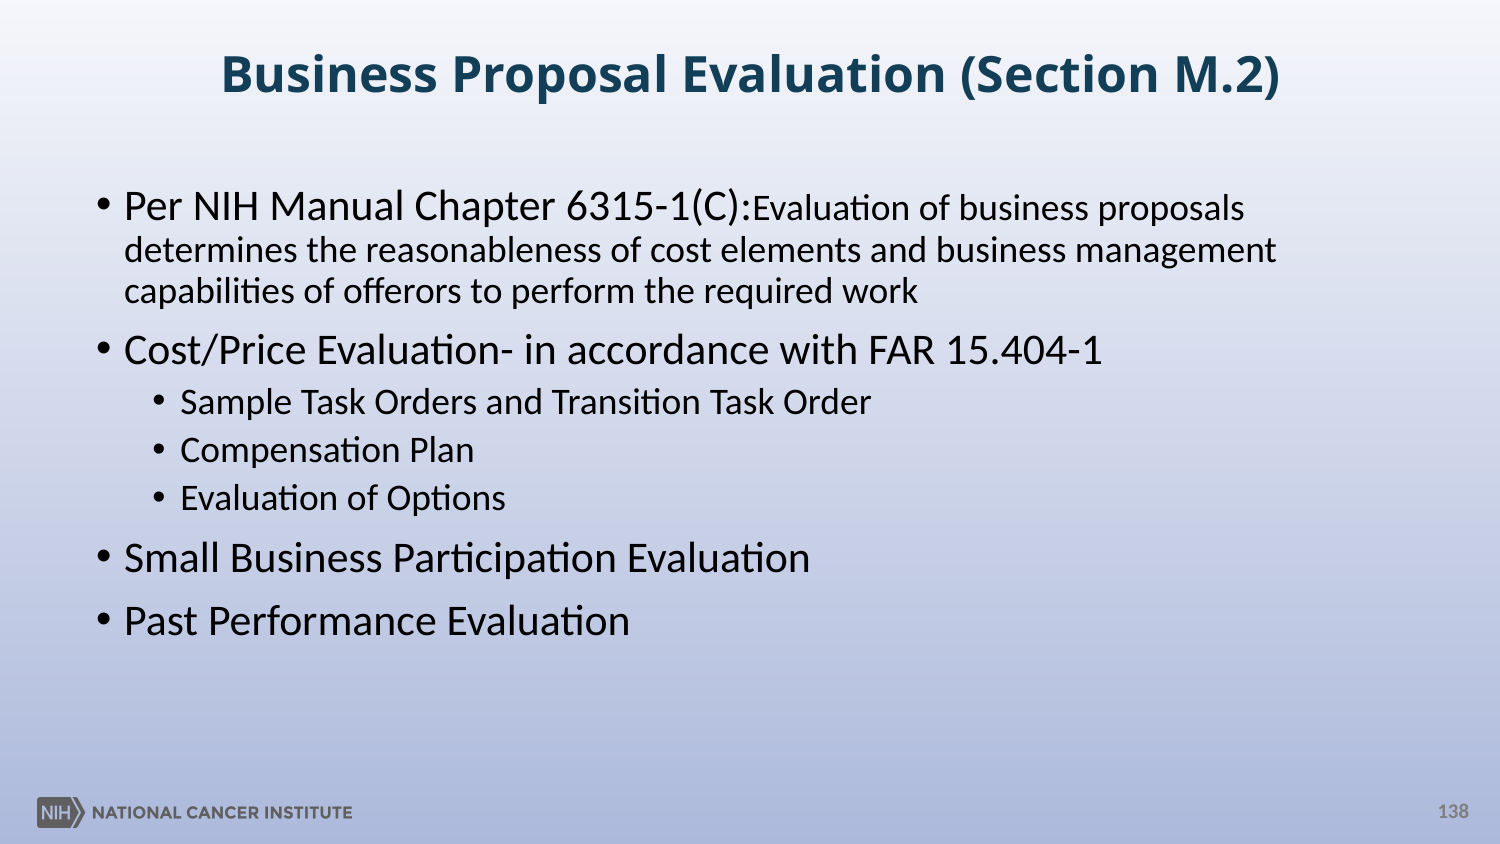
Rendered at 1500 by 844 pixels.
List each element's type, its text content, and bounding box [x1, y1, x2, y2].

list Per NIH Manual Chapter 6315-1(C):Evaluation of business proposals determines the reasonableness of cost elements and business management capabilities of offerors to perform the required work Cost/Price Evaluation- in accordance with FAR 15.404-1 Sample Task Orders and Transition Task Order Compensation Plan Evaluation of Options Small Business Participation Evaluation Past Performance Evaluation [81, 175, 1421, 767]
picture [37, 797, 352, 828]
title Business Proposal Evaluation (Section M.2) [81, 51, 1421, 104]
